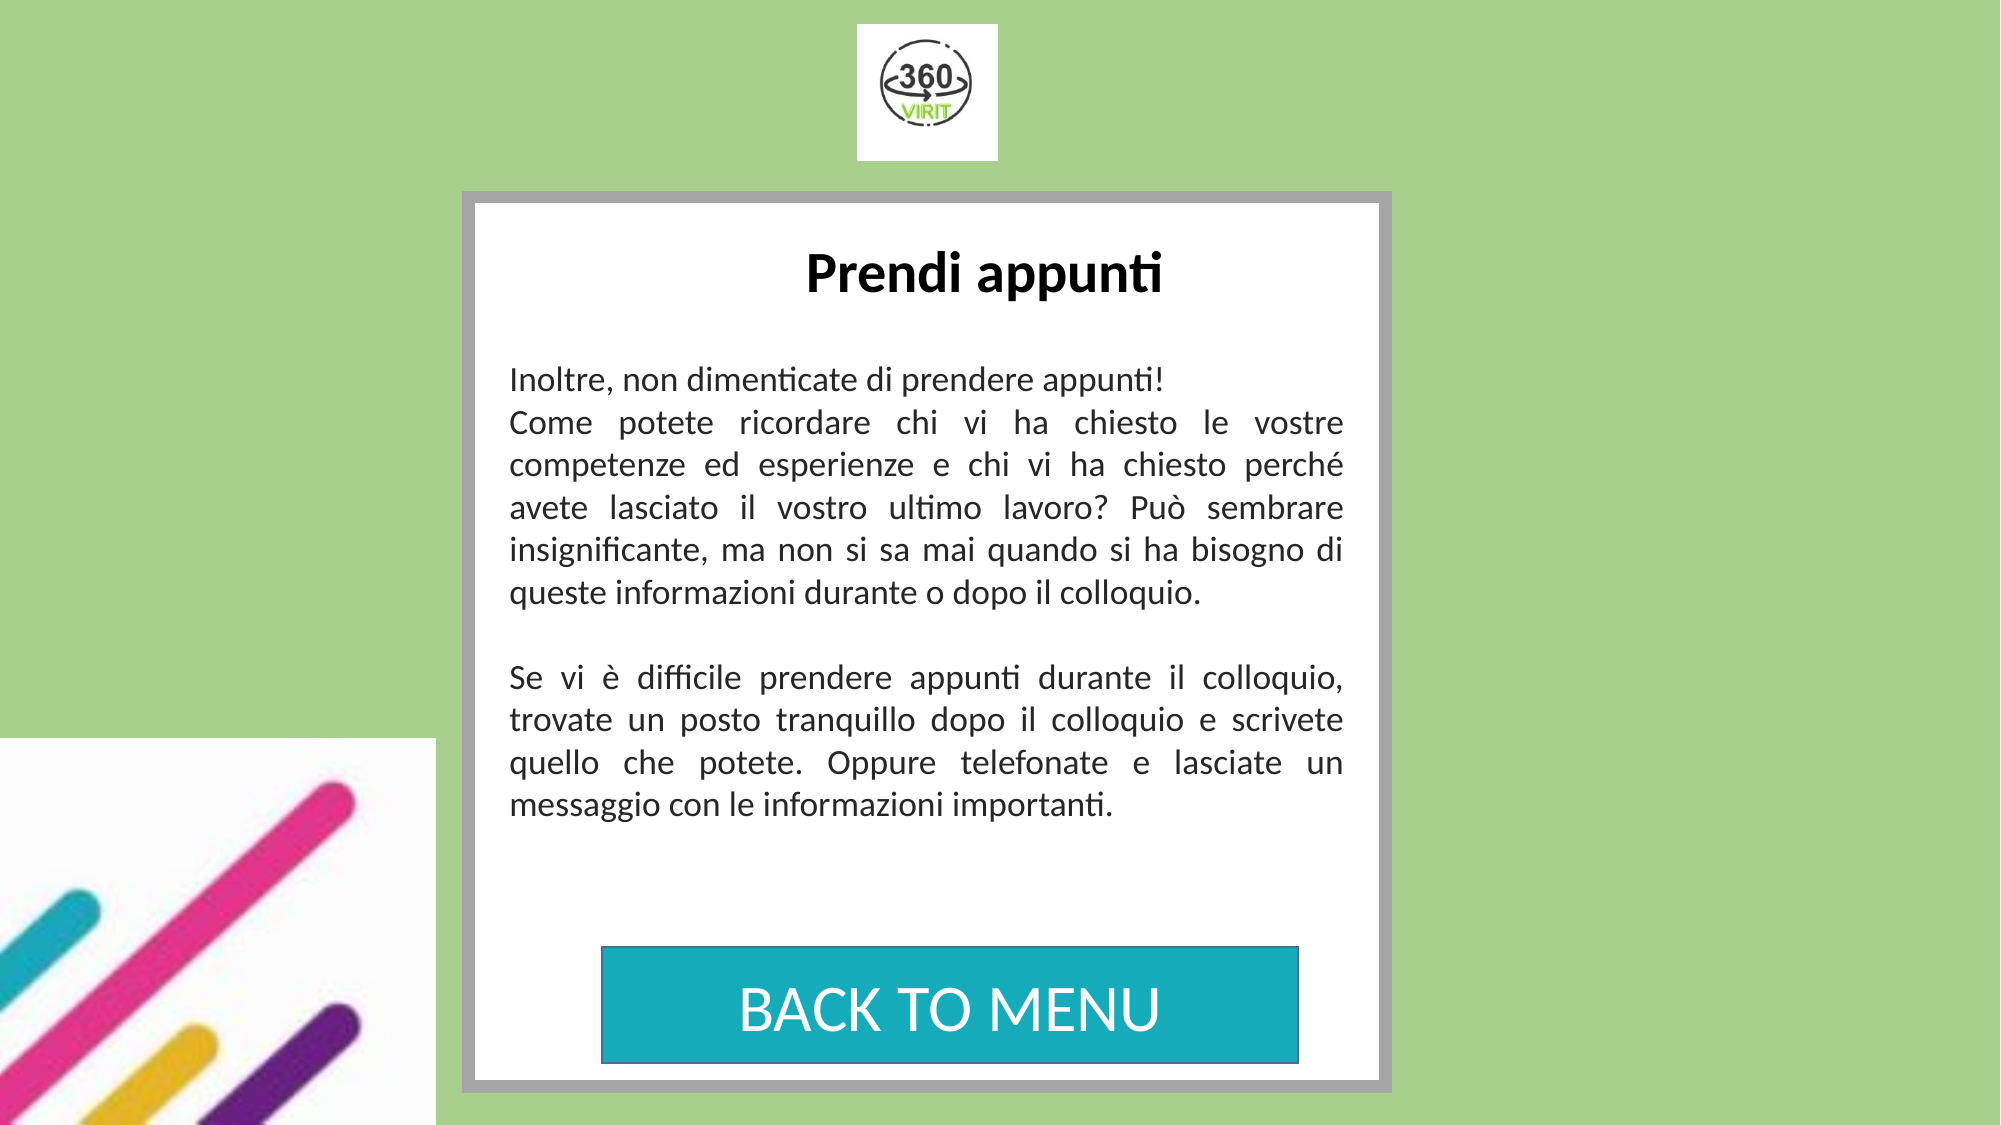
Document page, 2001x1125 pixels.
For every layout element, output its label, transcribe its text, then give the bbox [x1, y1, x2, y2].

text_box Inoltre, non dimenticate di prendere appunti! Come potete ricordare chi vi ha chiesto le vostre competenze ed esperienze e chi vi ha chiesto perché avete lasciato il vostro ultimo lavoro? Può sembrare insignificante, ma non si sa mai quando si ha bisogno di queste informazioni durante o dopo il colloquio. Se vi è difficile prendere appunti durante il colloquio, trovate un posto tranquillo dopo il colloquio e scrivete quello che potete. Oppure telefonate e lasciate un messaggio con le informazioni importanti. [494, 348, 1360, 874]
text_box Prendi appunti [636, 226, 1333, 312]
text_box [468, 196, 1386, 1087]
picture [856, 24, 998, 161]
picture [0, 738, 436, 1125]
text_box [586, 921, 1333, 1074]
